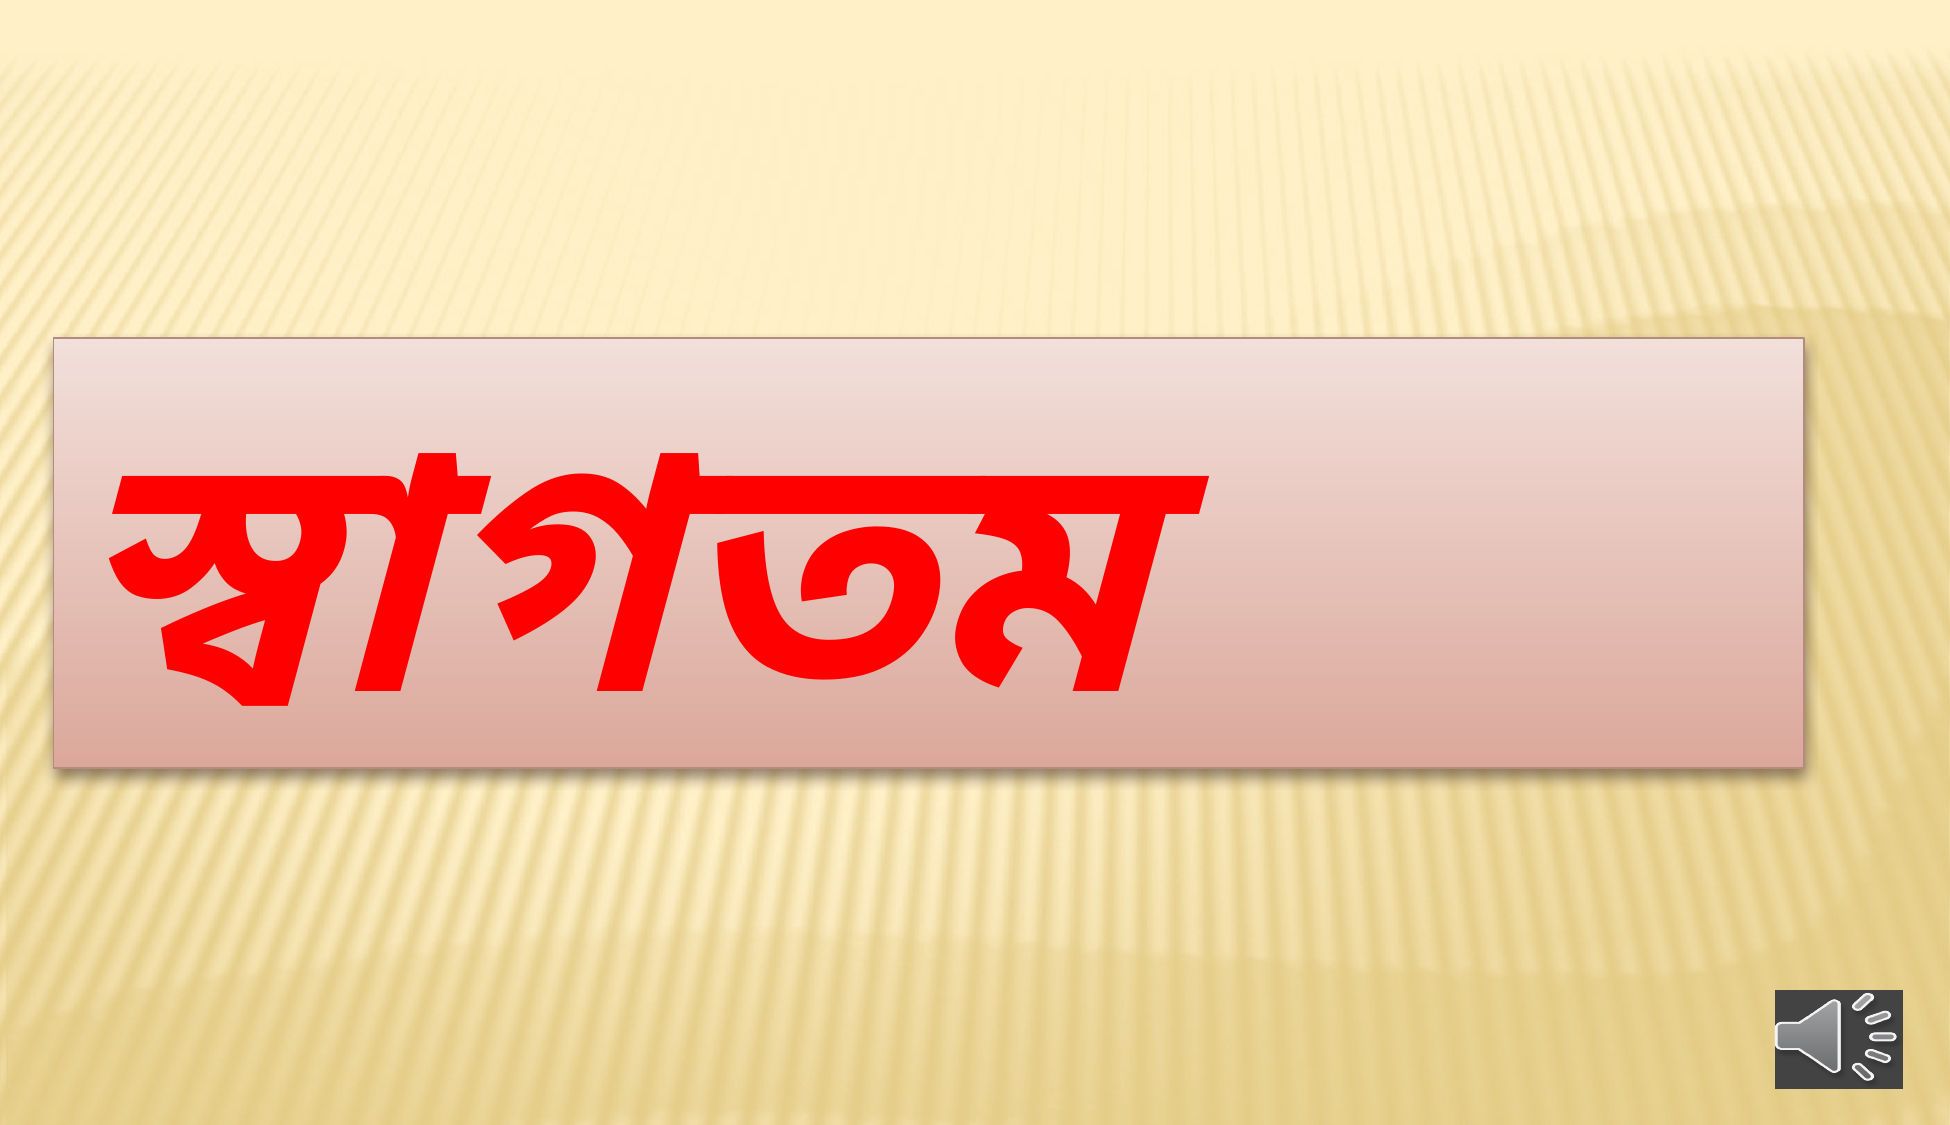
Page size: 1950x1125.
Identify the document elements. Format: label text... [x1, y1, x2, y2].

text_box স্বাগতম [53, 337, 1805, 769]
picture [1773, 989, 1905, 1090]
